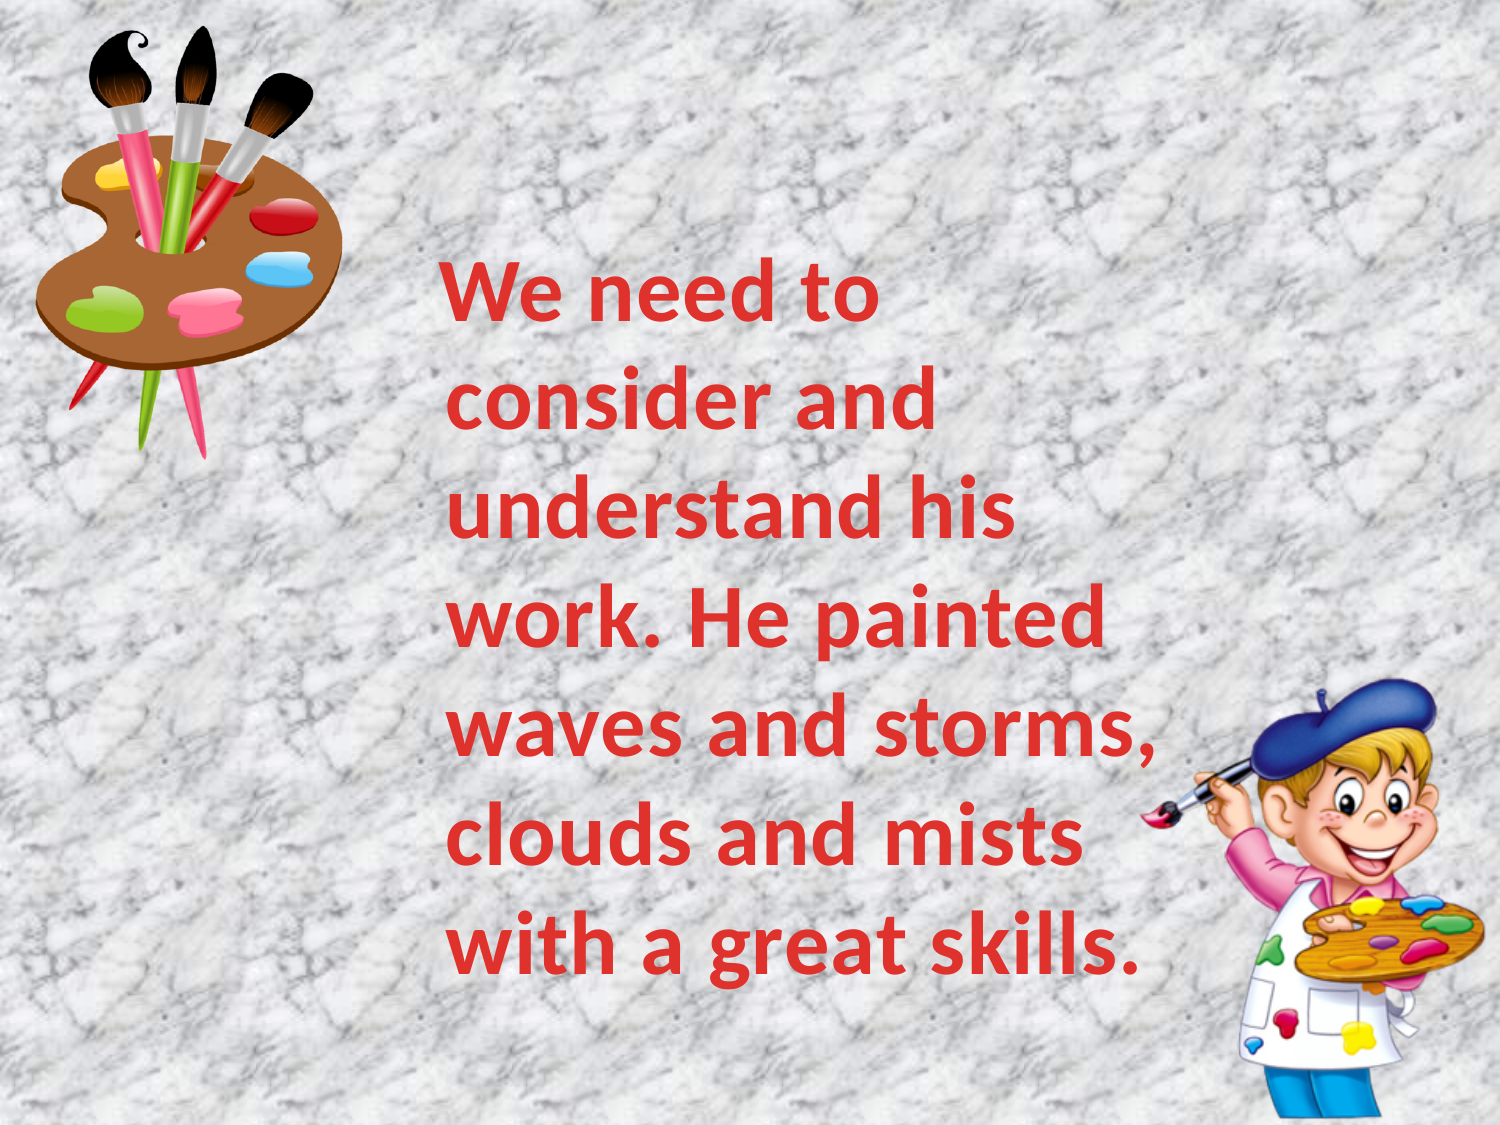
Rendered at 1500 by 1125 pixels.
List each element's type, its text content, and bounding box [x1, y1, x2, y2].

list We need to consider and understand his work. He painted waves and storms, clouds and mists with a great skills. [375, 222, 1196, 1005]
picture [0, 0, 1500, 1125]
